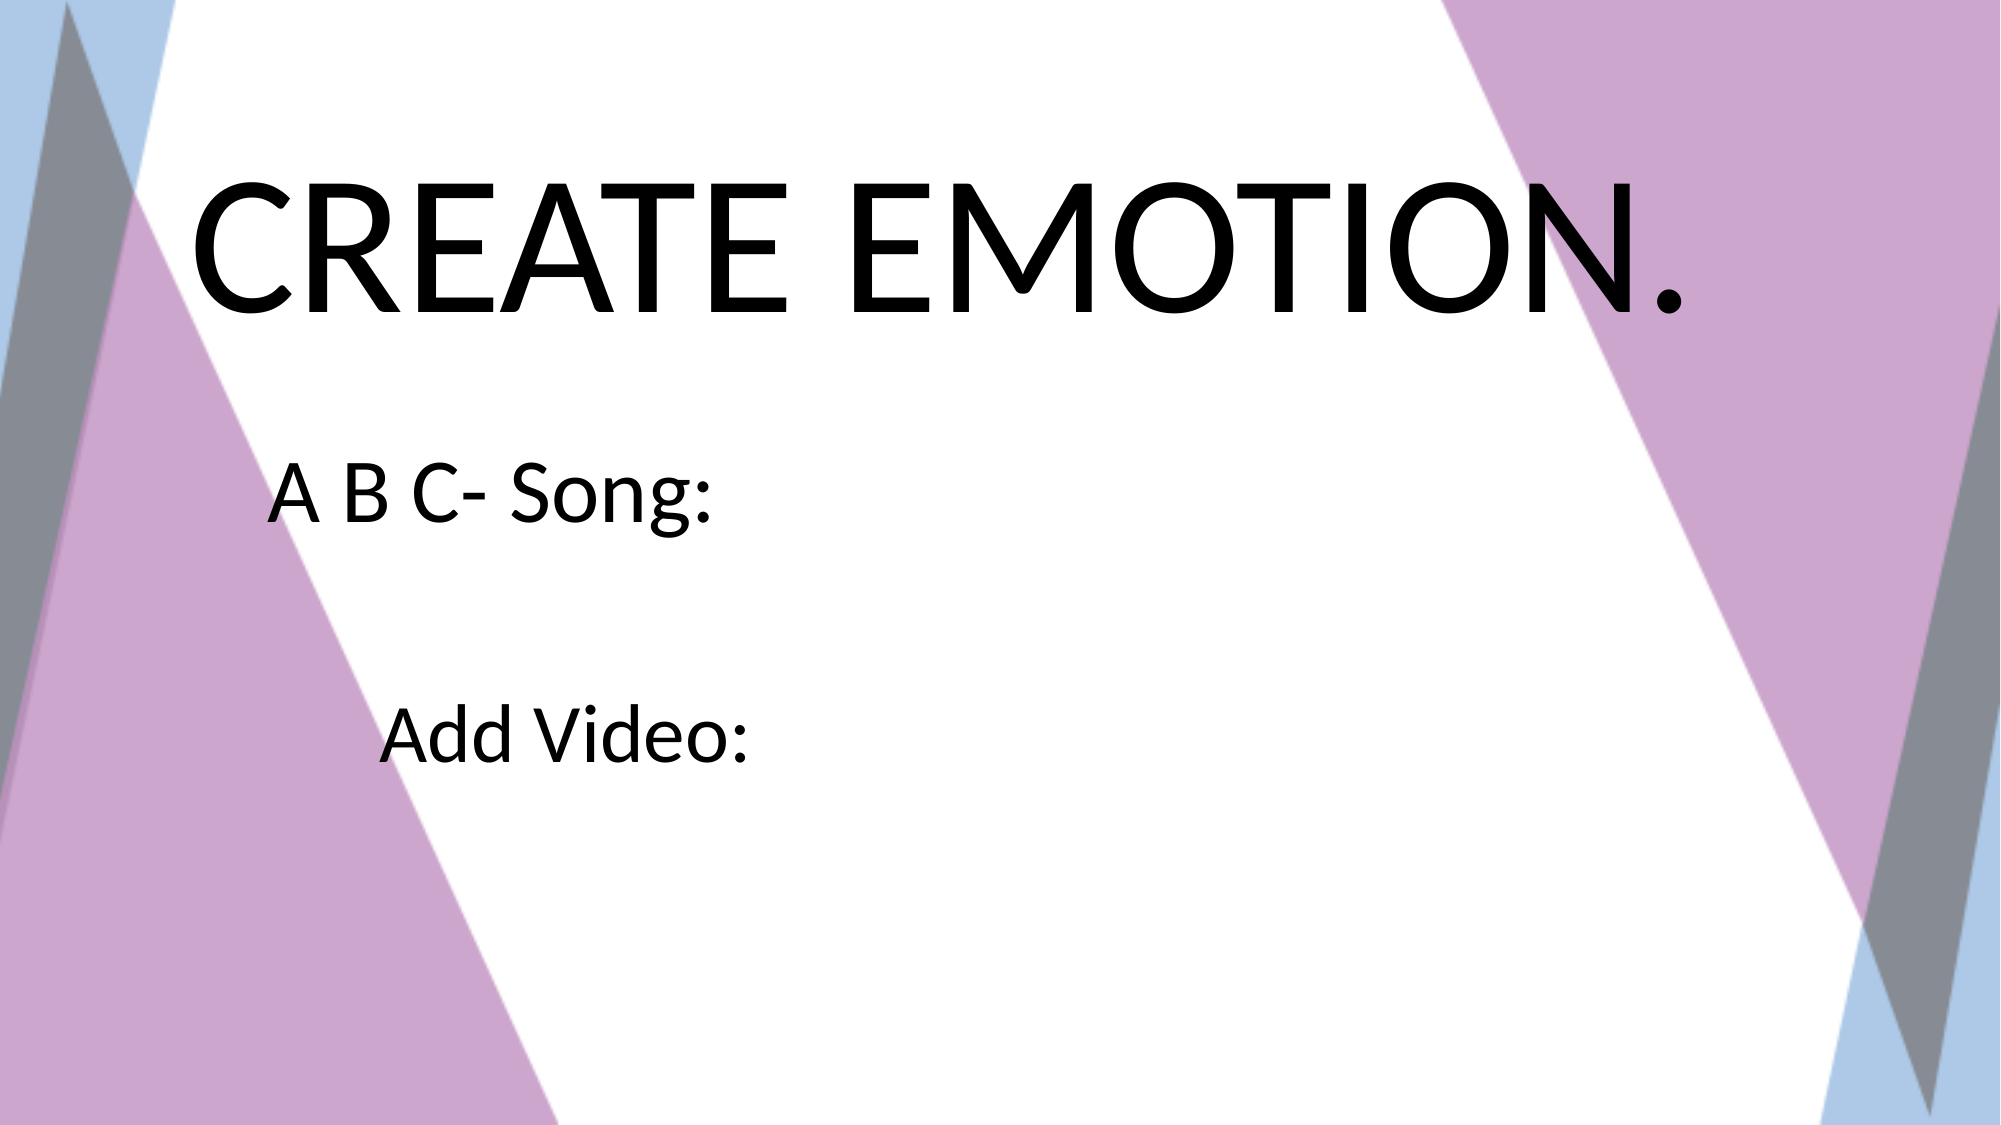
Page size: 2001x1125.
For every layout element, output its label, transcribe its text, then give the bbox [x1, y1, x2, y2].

text_box Add Video: [364, 671, 1285, 787]
picture [0, 0, 2001, 1125]
text_box A B C- Song: [252, 423, 1467, 548]
text_box CREATE EMOTION. [174, 105, 1939, 360]
